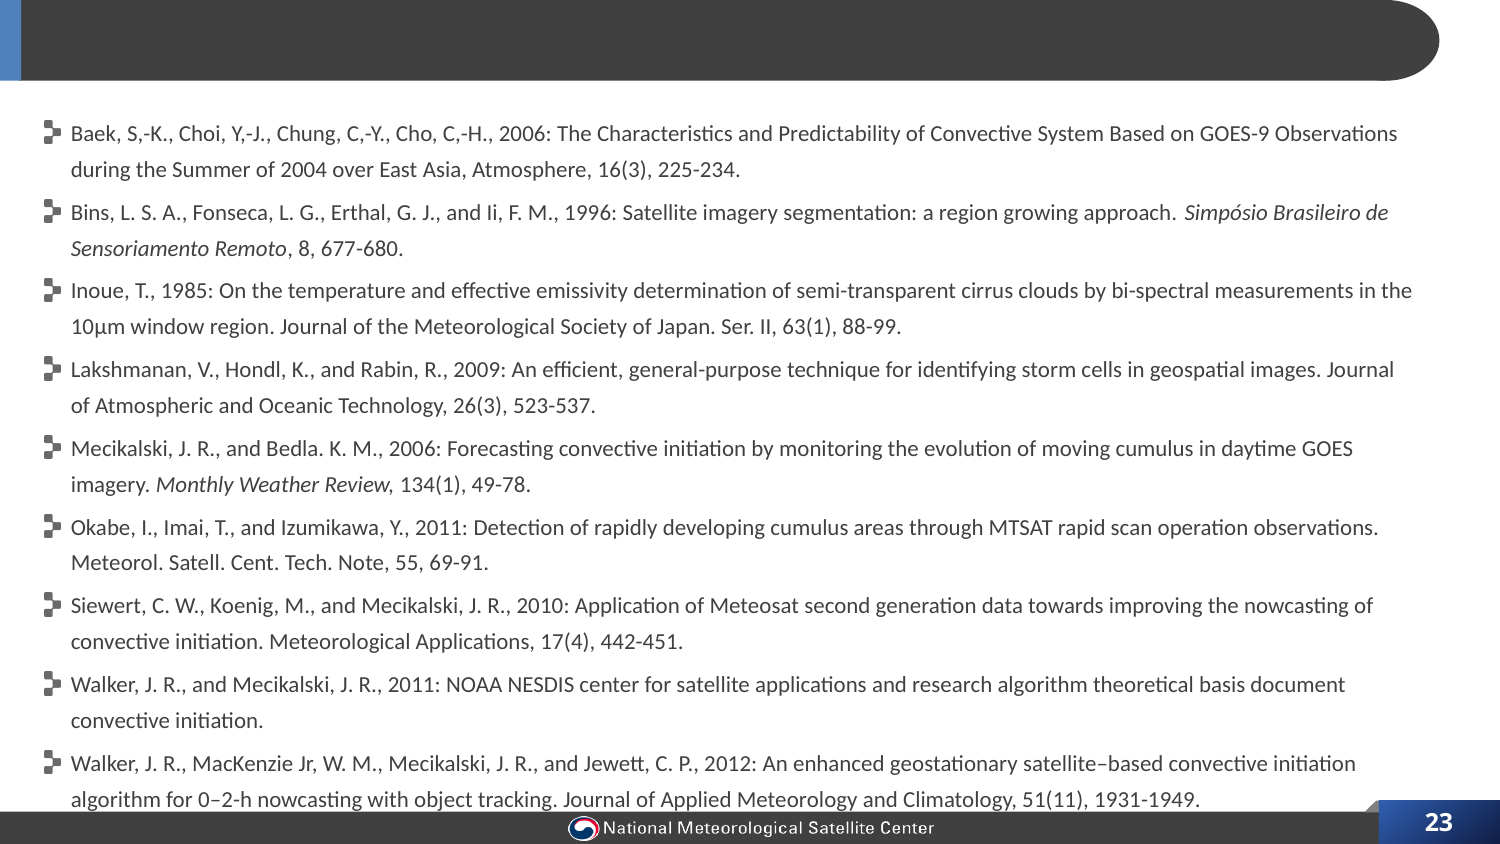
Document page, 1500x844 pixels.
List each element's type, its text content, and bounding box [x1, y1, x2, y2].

picture [44, 356, 61, 381]
picture [44, 592, 61, 617]
slide_number 23 [1377, 801, 1500, 844]
picture [44, 278, 61, 302]
picture [44, 120, 61, 144]
list Baek, S,-K., Choi, Y,-J., Chung, C,-Y., Cho, C,-H., 2006: The Characteristics and Predictability of Convective System Based on GOES-9 Observations during the Summer of 2004 over East Asia, Atmosphere, 16(3), 225-234. Bins, L. S. A., Fonseca, L. G., Erthal, G. J., and Ii, F. M., 1996: Satellite imagery segmentation: a region growing approach. Simpósio Brasileiro de Sensoriamento Remoto, 8, 677-680. Inoue, T., 1985: On the temperature and effective emissivity determination of semi-transparent cirrus clouds by bi-spectral measurements in the 10μm window region. Journal of the Meteorological Society of Japan. Ser. II, 63(1), 88-99. Lakshmanan, V., Hondl, K., and Rabin, R., 2009: An efficient, general-purpose technique for identifying storm cells in geospatial images. Journal of Atmospheric and Oceanic Technology, 26(3), 523-537. Mecikalski, J. R., and Bedla. K. M., 2006: Forecasting convective initiation by monitoring the evolution of moving cumulus in daytime GOES imagery. Monthly Weather Review, 134(1), 49-78. Okabe, I., Imai, T., and Izumikawa, Y., 2011: Detection of rapidly developing cumulus areas through MTSAT rapid scan operation observations. Meteorol. Satell. Cent. Tech. Note, 55, 69-91. Siewert, C. W., Koenig, M., and Mecikalski, J. R., 2010: Application of Meteosat second generation data towards improving the nowcasting of convective initiation. Meteorological Applications, 17(4), 442-451. Walker, J. R., and Mecikalski, J. R., 2011: NOAA NESDIS center for satellite applications and research algorithm theoretical basis document convective initiation. Walker, J. R., MacKenzie Jr, W. M., Mecikalski, J. R., and Jewett, C. P., 2012: An enhanced geostationary satellite–based convective initiation algorithm for 0–2-h nowcasting with object tracking. Journal of Applied Meteorology and Climatology, 51(11), 1931-1949. [29, 102, 1436, 824]
picture [44, 671, 61, 696]
picture [44, 435, 61, 459]
picture [44, 750, 61, 774]
picture [44, 199, 61, 223]
title Reference [23, 0, 1176, 81]
picture [44, 514, 61, 538]
picture [568, 824, 934, 841]
